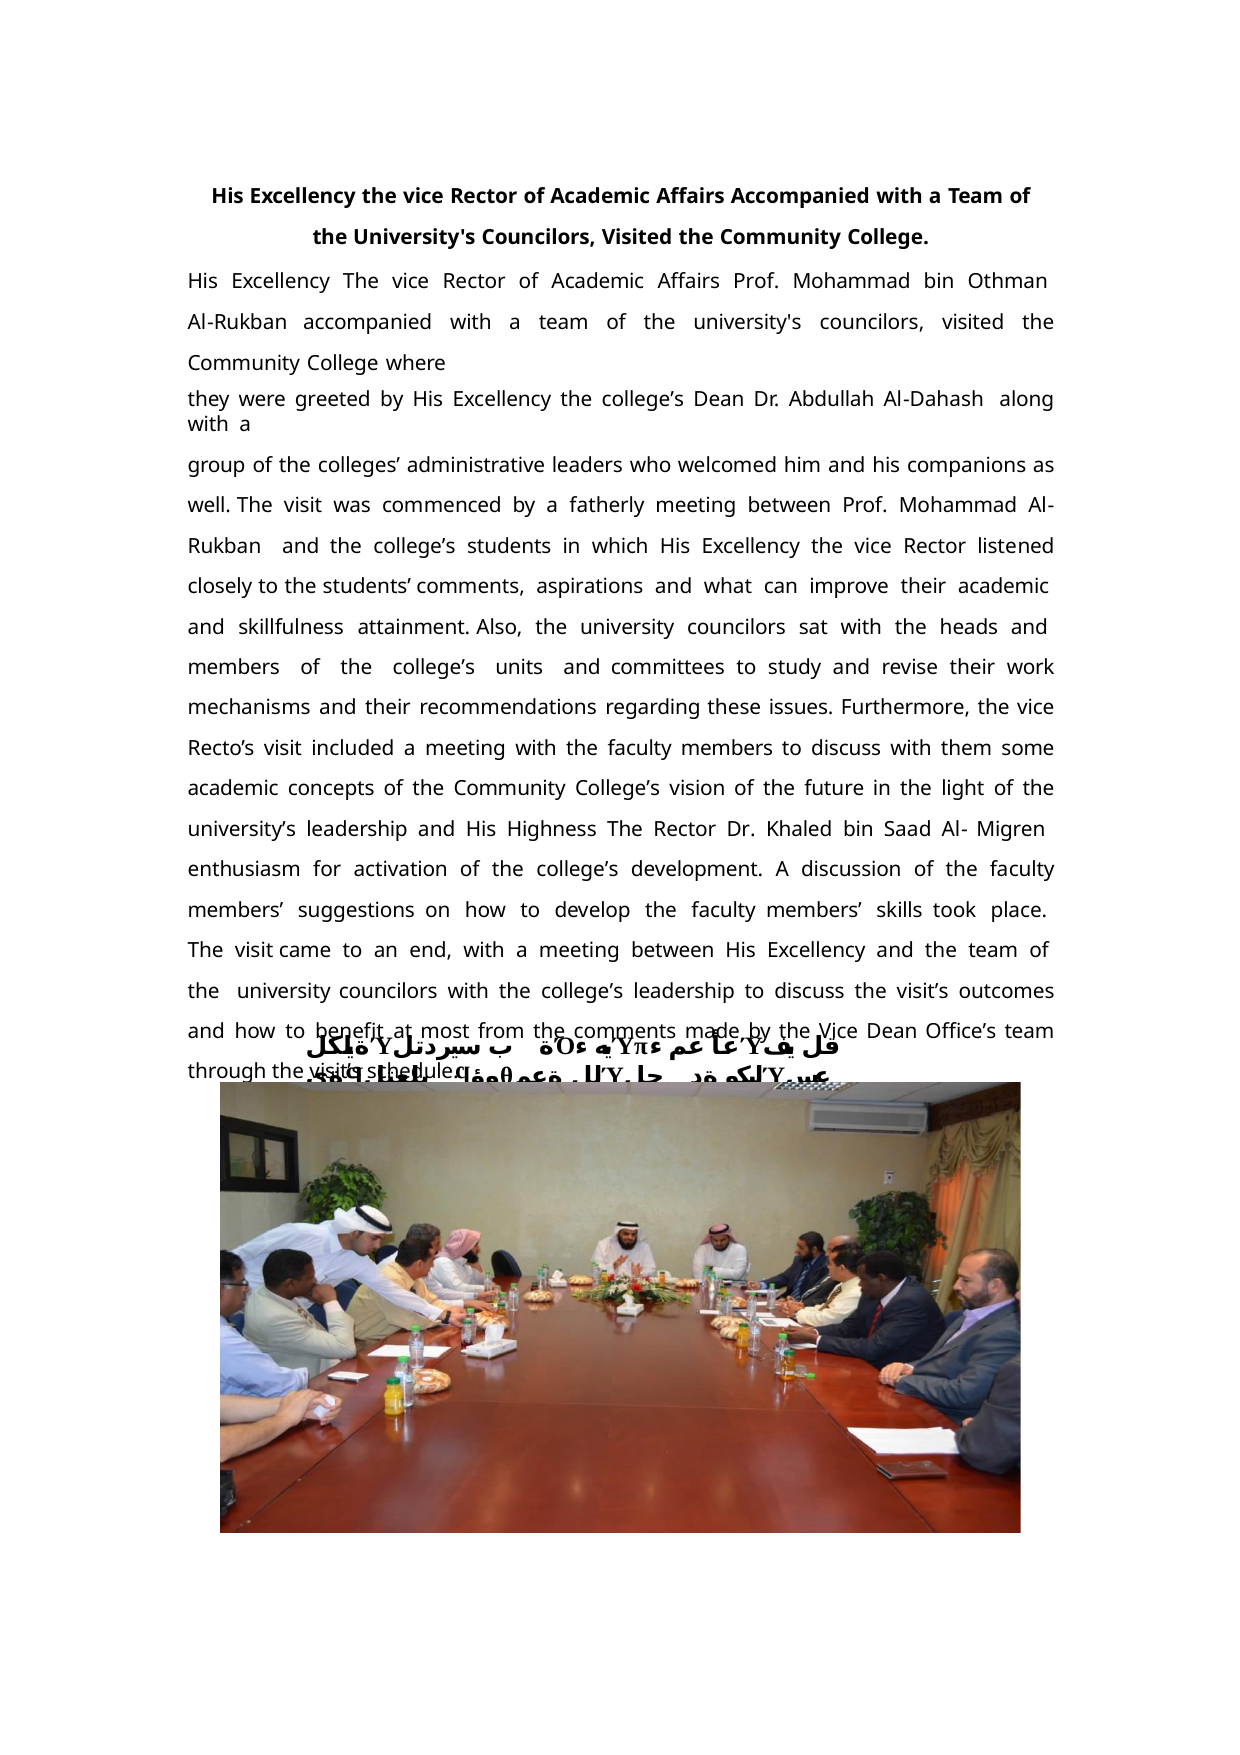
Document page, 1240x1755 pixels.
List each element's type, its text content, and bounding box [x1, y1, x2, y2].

text_box His Excellency the vice Rector of Academic Affairs Accompanied with a Team of the University's Councilors, Visited the Community College. His Excellency The vice Rector of Academic Affairs Prof. Mohammad bin Othman Al-Rukban accompanied with a team of the university's councilors, visited the Community College where they were greeted by His Excellency the college’s Dean Dr. Abdullah Al-Dahash along with a group of the colleges’ administrative leaders who welcomed him and his companions as well. The visit was commenced by a fatherly meeting between Prof. Mohammad Al-Rukban and the college’s students in which His Excellency the vice Rector listened closely to the students’ comments, aspirations and what can improve their academic and skillfulness attainment. Also, the university councilors sat with the heads and members of the college’s units and committees to study and revise their work mechanisms and their recommendations regarding these issues. Furthermore, the vice Recto’s visit included a meeting with the faculty members to discuss with them some academic concepts of the Community College’s vision of the future in the light of the university’s leadership and His Highness The Rector Dr. Khaled bin Saad Al- Migren enthusiasm for activation of the college’s development. A discussion of the faculty members’ suggestions on how to develop the faculty members’ skills took place. The visit came to an end, with a meeting between His Excellency and the team of the university councilors with the college’s leadership to discuss the visit’s outcomes and how to benefit at most from the comments made by the Vice Dean Office’s team through the visit’s schedule. [185, 166, 1056, 1084]
text_box [220, 1082, 1021, 1533]
text_box ةيلكلΎب سيردتل΍ ةΌيه ءΎπعأ عم ءΎقل يف ةيϤيلعتل΍ ϥوؤθلل ةعمΎجل΍ ليكو ةدΎعس [303, 1029, 938, 1082]
